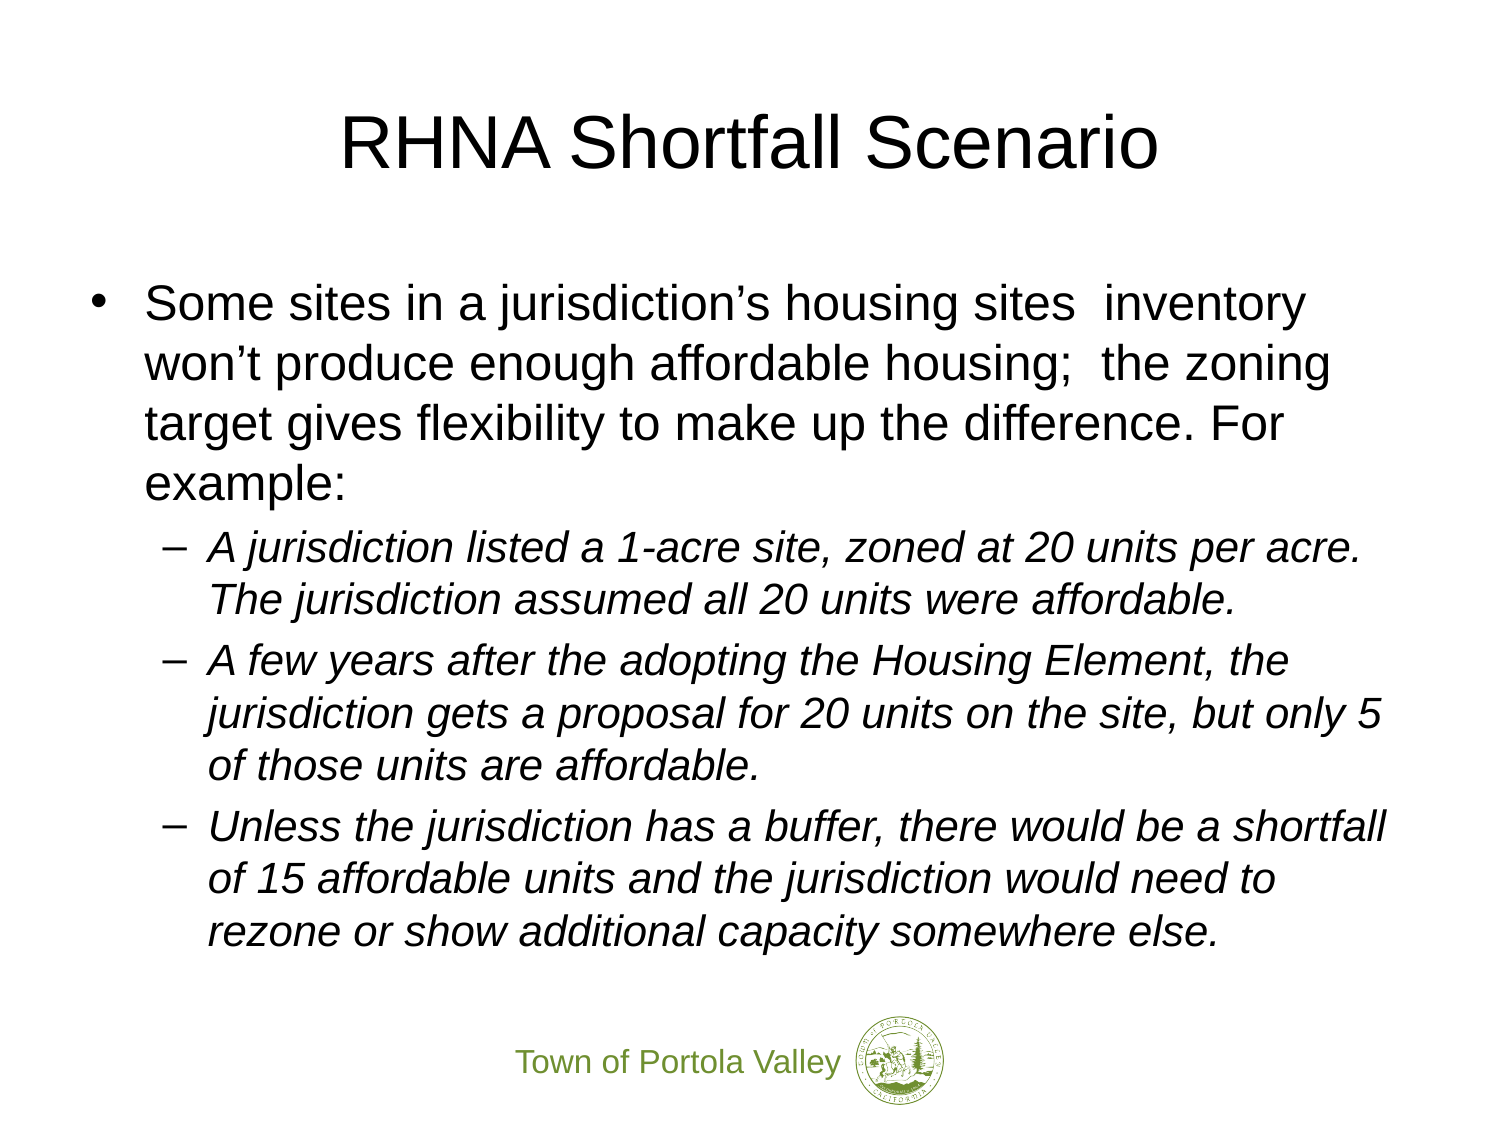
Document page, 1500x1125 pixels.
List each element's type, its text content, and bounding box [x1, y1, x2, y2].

title RHNA Shortfall Scenario [75, 45, 1425, 233]
list Some sites in a jurisdiction’s housing sites inventory won’t produce enough affordable housing; the zoning target gives flexibility to make up the difference. For example: A jurisdiction listed a 1-acre site, zoned at 20 units per acre. The jurisdiction assumed all 20 units were affordable. A few years after the adopting the Housing Element, the jurisdiction gets a proposal for 20 units on the site, but only 5 of those units are affordable. Unless the jurisdiction has a buffer, there would be a shortfall of 15 affordable units and the jurisdiction would need to rezone or show additional capacity somewhere else. [75, 262, 1425, 1005]
text_box Town of Portola Valley [499, 1033, 844, 1088]
picture [849, 1012, 949, 1110]
